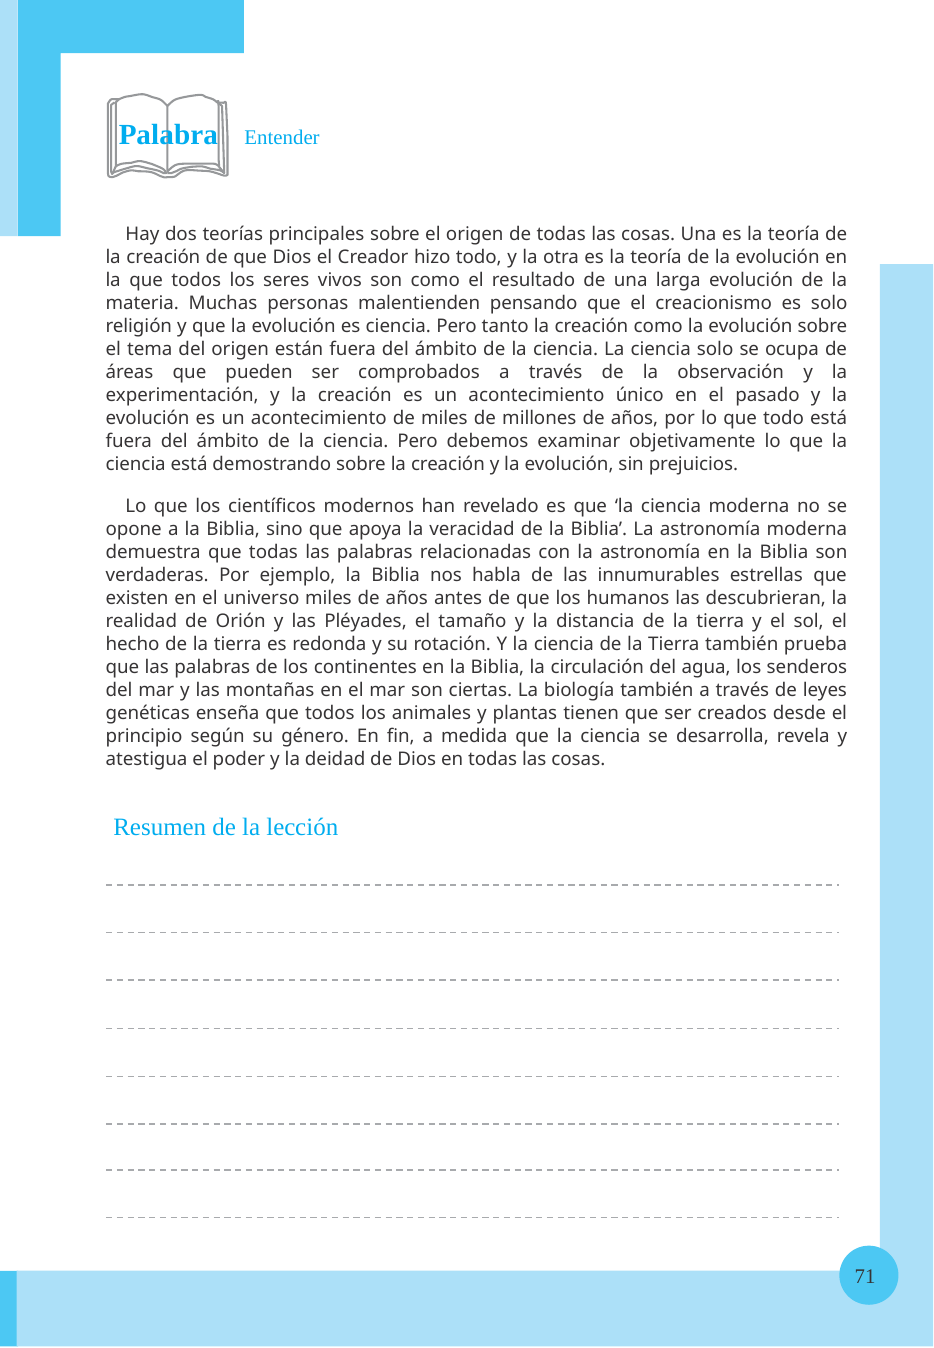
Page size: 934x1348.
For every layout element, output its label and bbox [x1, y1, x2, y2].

text_box [0, 0, 934, 1347]
